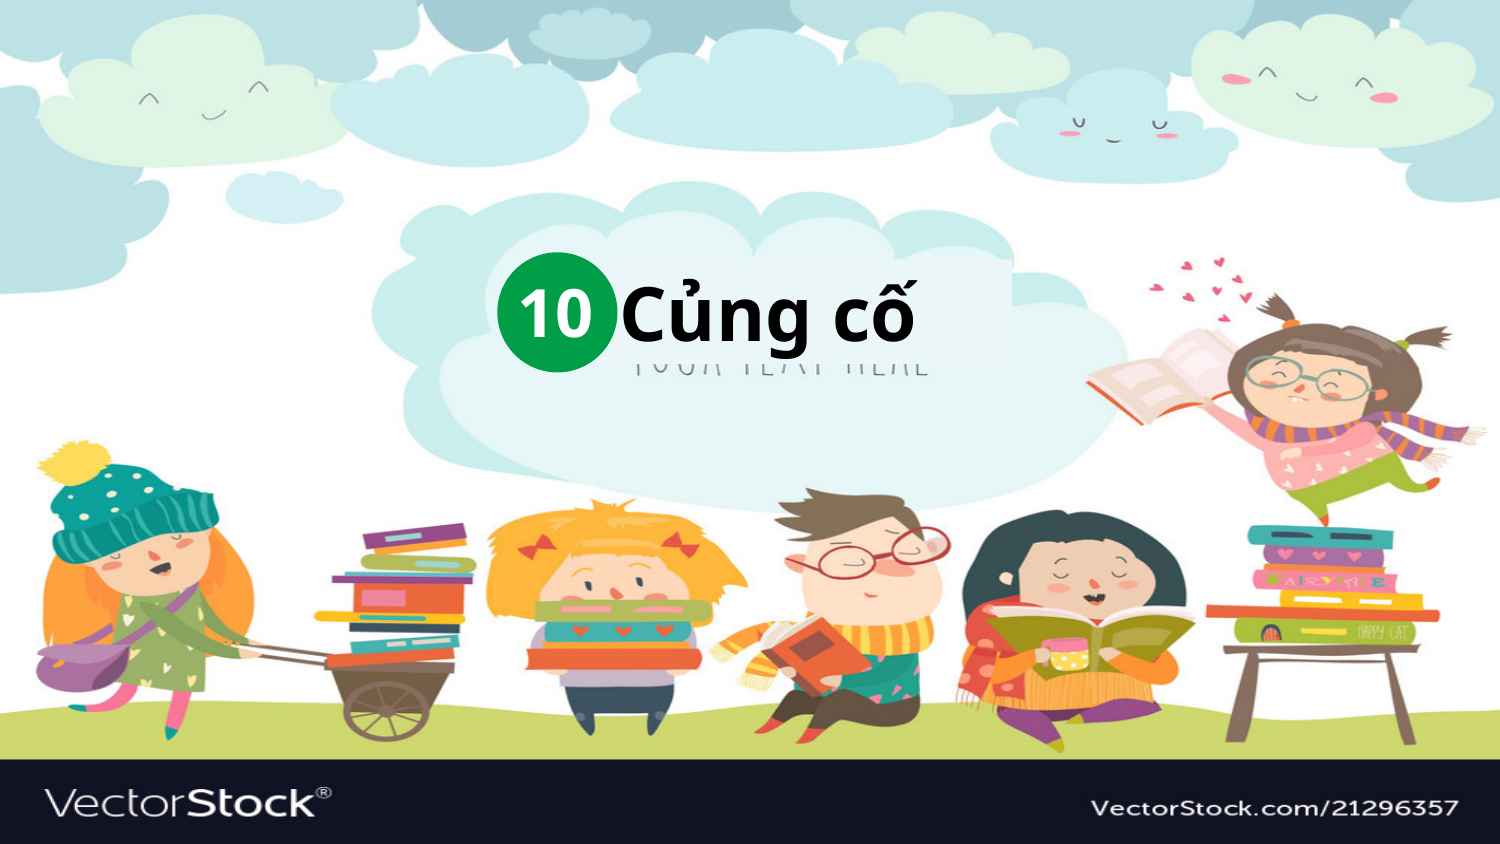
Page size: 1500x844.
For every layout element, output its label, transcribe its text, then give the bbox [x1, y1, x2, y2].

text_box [461, 252, 650, 373]
text_box Củng cố [654, 259, 1012, 365]
picture [0, 0, 1500, 844]
